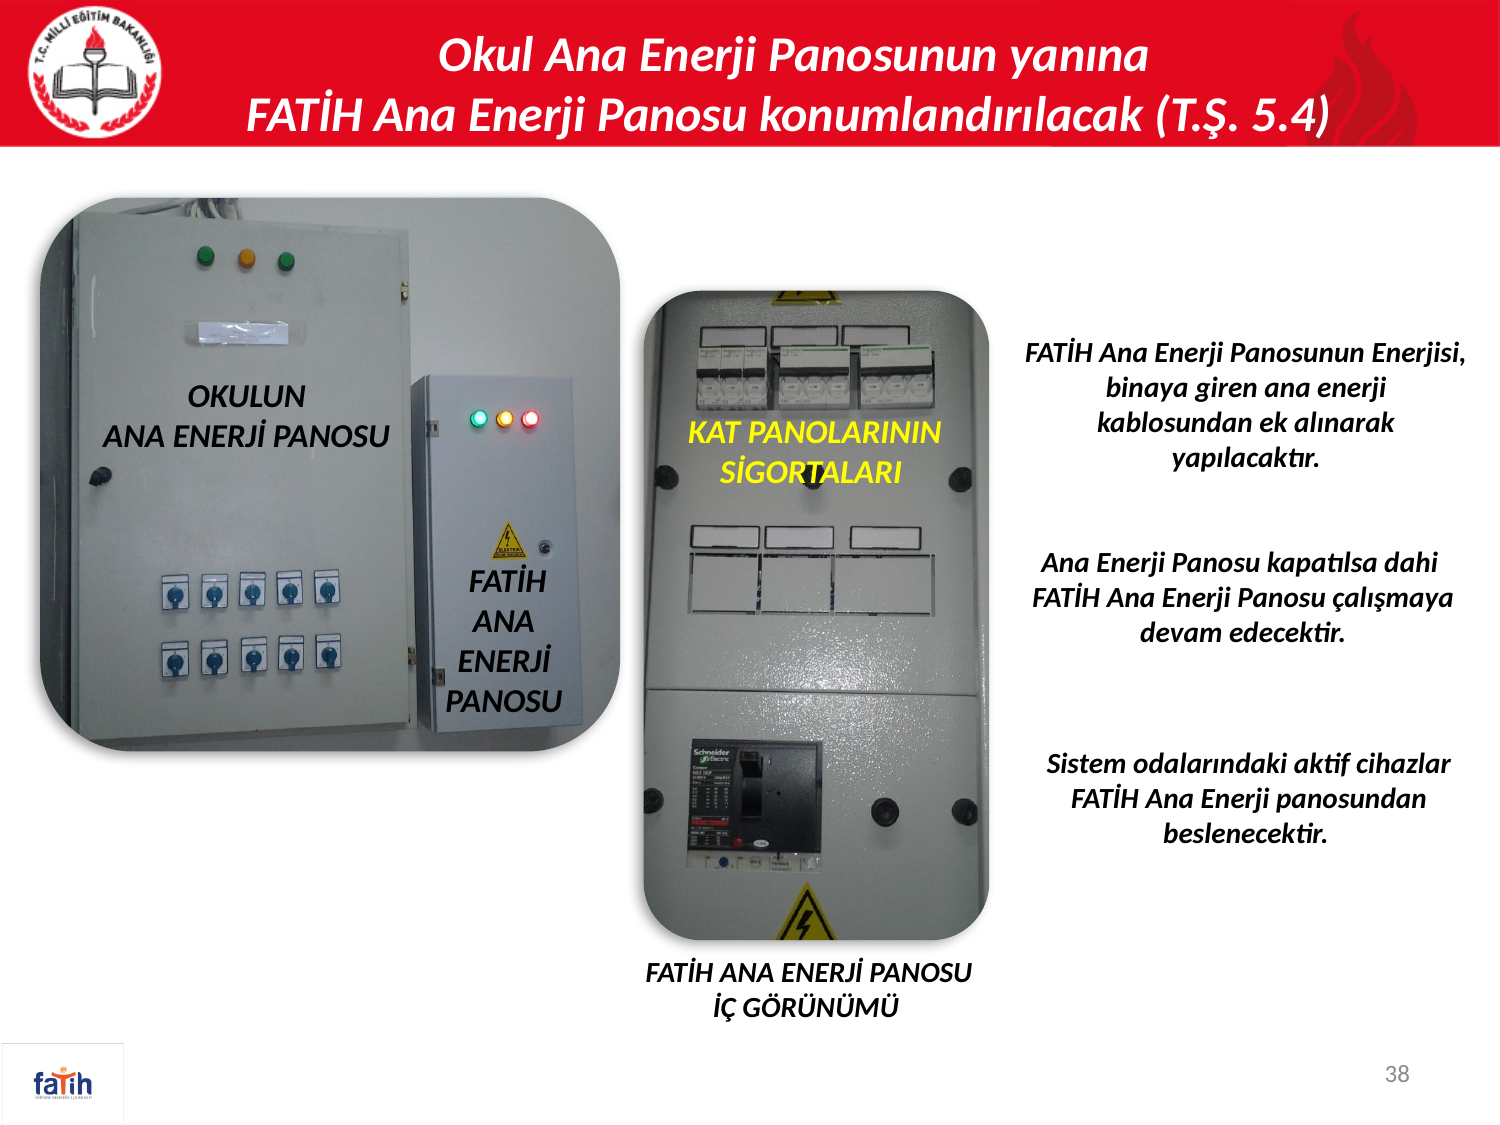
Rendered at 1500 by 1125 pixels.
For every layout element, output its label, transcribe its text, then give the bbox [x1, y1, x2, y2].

text_box Sistem odalarındaki aktif cihazlar FATİH Ana Enerji panosundan beslenecektir. [1027, 736, 1471, 857]
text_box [39, 196, 621, 752]
slide_number 38 [1074, 1042, 1425, 1103]
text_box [608, 290, 1011, 1047]
picture [0, 0, 1500, 1125]
text_box Ana Enerji Panosu kapatılsa dahi FATİH Ana Enerji Panosu çalışmaya devam edecektir. [1016, 535, 1471, 656]
text_box FATİH Ana Enerji Panosunun Enerjisi, binaya giren ana enerji kablosundan ek alınarak yapılacaktır. [1016, 302, 1483, 504]
text_box Okul Ana Enerji Panosunun yanına FATİH Ana Enerji Panosu konumlandırılacak (T.Ş. 5.4) [106, 30, 1495, 149]
